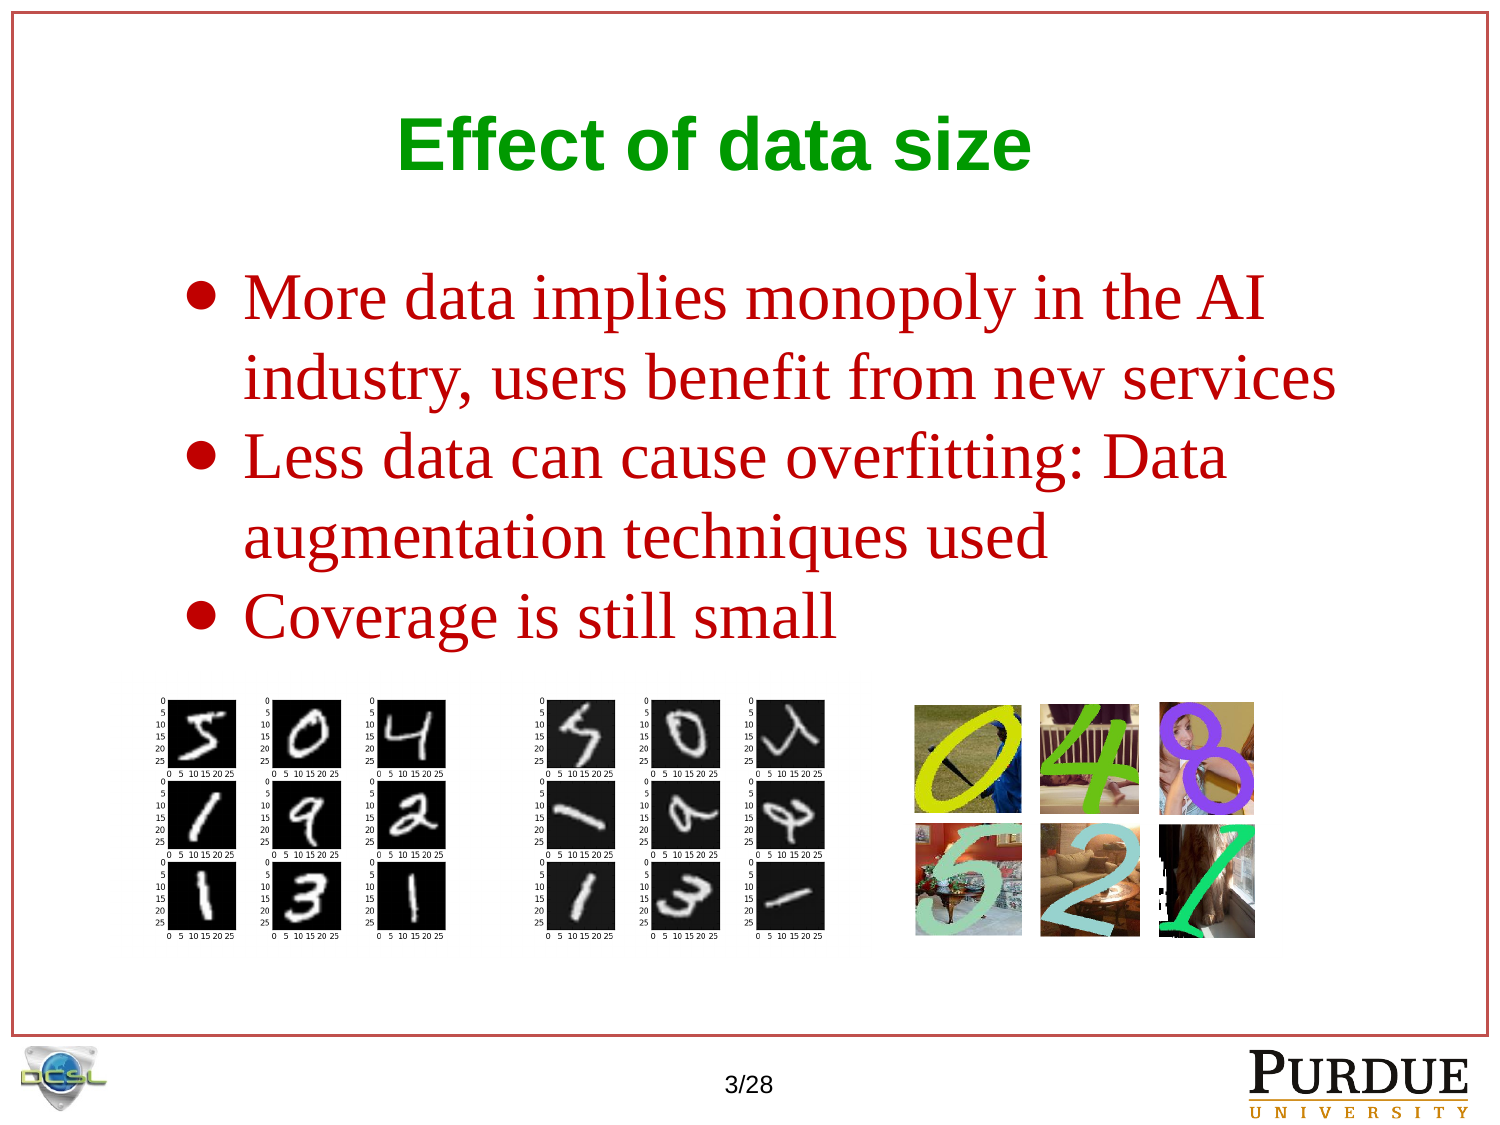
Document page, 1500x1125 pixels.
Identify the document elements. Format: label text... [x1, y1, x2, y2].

text_box Effect of data size [0, 96, 1432, 184]
text_box More data implies monopoly in the AI industry, users benefit from new services Less data can cause overfitting: Data augmentation techniques used Coverage is still small [153, 237, 1404, 672]
picture [21, 1046, 108, 1112]
picture [110, 671, 872, 959]
picture [903, 690, 1283, 959]
picture [1235, 1042, 1483, 1125]
